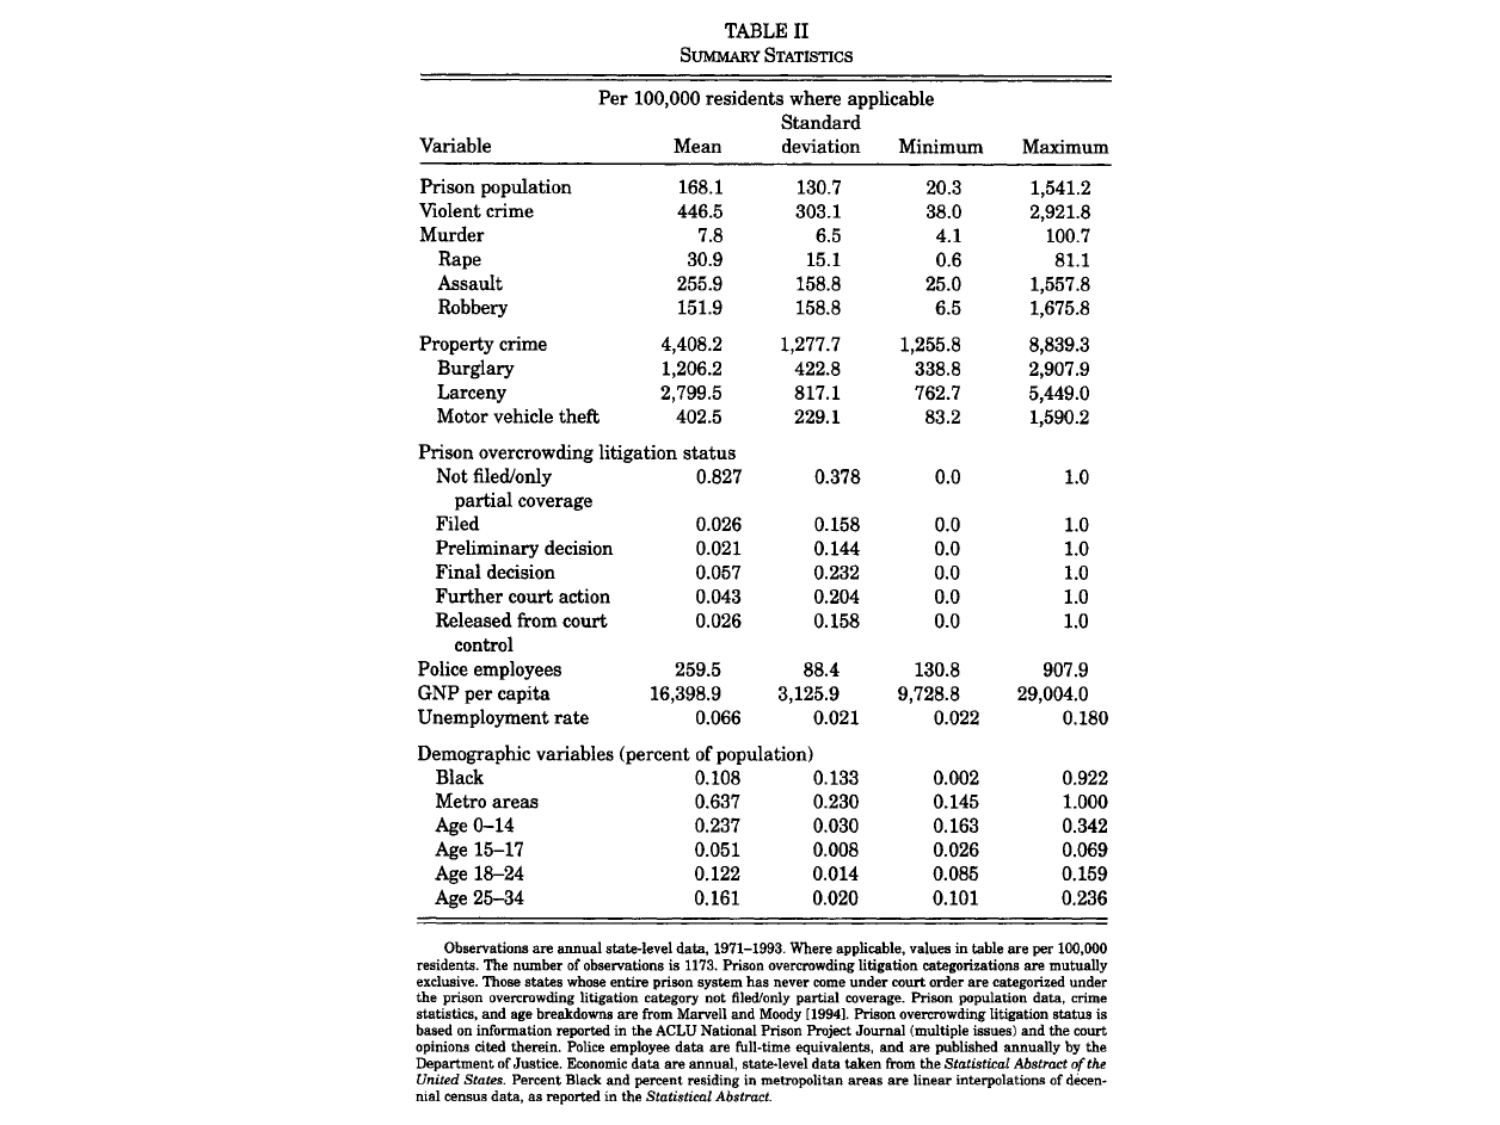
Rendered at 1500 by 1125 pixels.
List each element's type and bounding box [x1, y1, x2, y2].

picture [399, 11, 1125, 1112]
